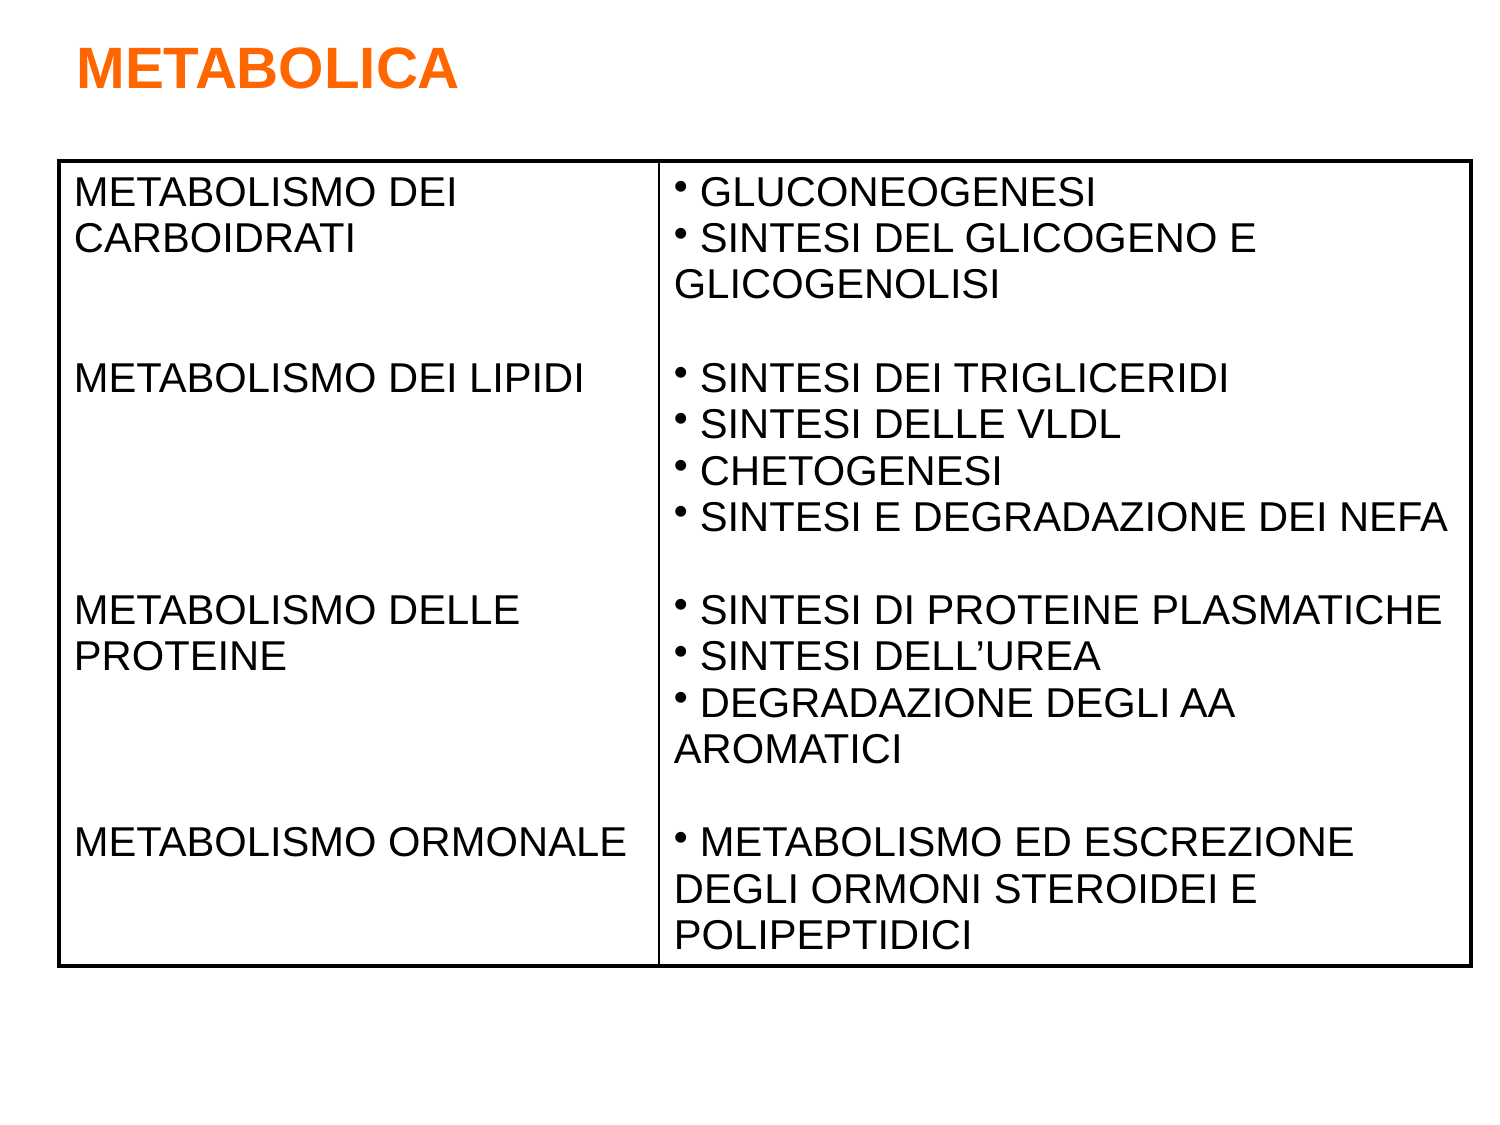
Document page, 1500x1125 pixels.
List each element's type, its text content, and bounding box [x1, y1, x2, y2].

table_header METABOLISMO DEI CARBOIDRATI METABOLISMO DEI LIPIDI METABOLISMO DELLE PROTEINE METABOLISMO ORMONALE [61, 163, 658, 964]
table_header GLUCONEOGENESI SINTESI DEL GLICOGENO E GLICOGENOLISI SINTESI DEI TRIGLICERIDI SINTESI DELLE VLDL CHETOGENESI SINTESI E DEGRADAZIONE DEI NEFA SINTESI DI PROTEINE PLASMATICHE SINTESI DELL’UREA DEGRADAZIONE DEGLI AA AROMATICI METABOLISMO ED ESCREZIONE DEGLI ORMONI STEROIDEI E POLIPEPTIDICI [660, 163, 1469, 964]
text_box METABOLICA [61, 30, 1412, 159]
